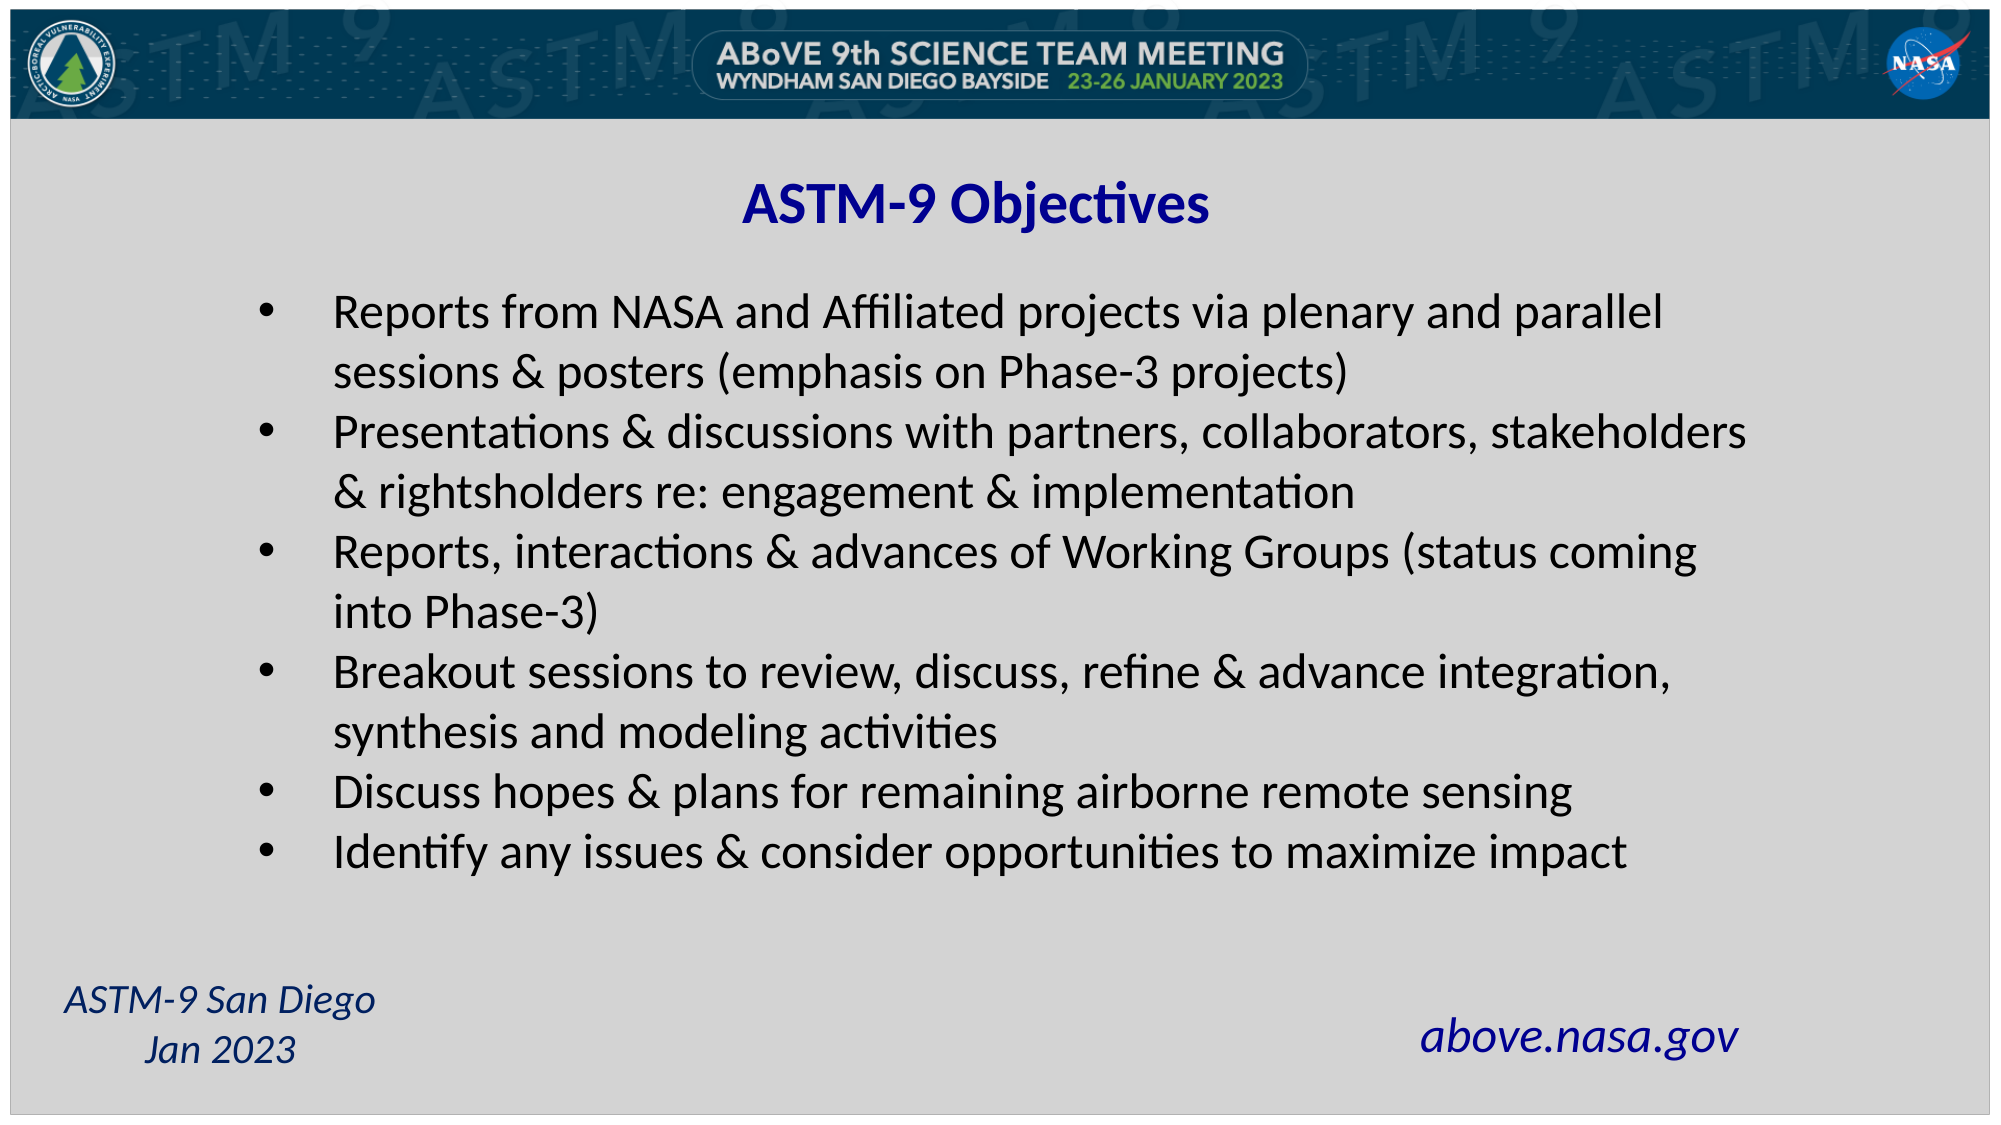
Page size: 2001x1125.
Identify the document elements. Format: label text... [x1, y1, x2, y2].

picture [0, 0, 2000, 1125]
text_box ASTM-9 Objectives [199, 156, 1754, 243]
text_box Reports from NASA and Affiliated projects via plenary and parallel sessions & posters (emphasis on Phase-3 projects) Presentations & discussions with partners, collaborators, stakeholders & rightsholders re: engagement & implementation Reports, interactions & advances of Working Groups (status coming into Phase-3) Breakout sessions to review, discuss, refine & advance integration, synthesis and modeling activities Discuss hopes & plans for remaining airborne remote sensing Identify any issues & consider opportunities to maximize impact [243, 271, 1783, 887]
text_box ASTM-9 San Diego Jan 2023 [49, 964, 392, 1080]
text_box above.nasa.gov [1405, 995, 1754, 1071]
